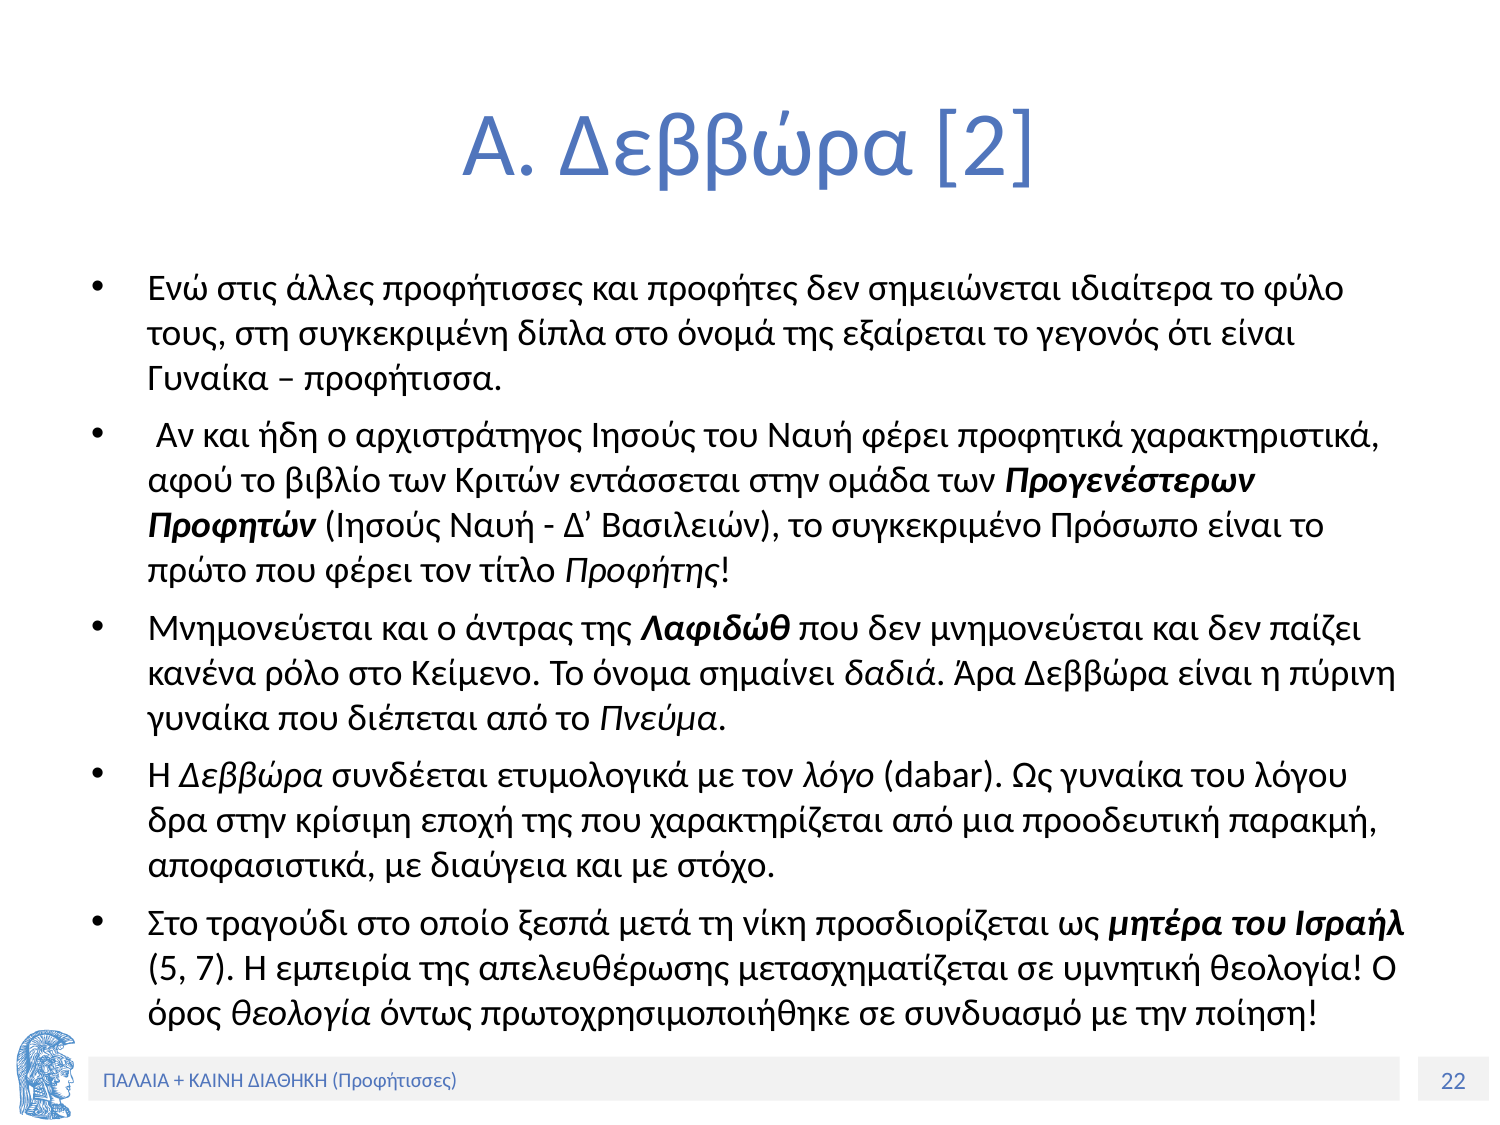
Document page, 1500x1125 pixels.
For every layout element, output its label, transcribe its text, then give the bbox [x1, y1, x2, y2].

list Ενώ στις άλλες προφήτισσες και προφήτες δεν σημειώνεται ιδιαίτερα το φύλο τους, στη συγκεκριμένη δίπλα στο όνομά της εξαίρεται το γεγονός ότι είναι Γυναίκα – προφήτισσα. Αν και ήδη ο αρχιστράτηγος Ιησούς του Ναυή φέρει προφητικά χαρακτηριστικά, αφού το βιβλίο των Κριτών εντάσσεται στην ομάδα των Προγενέστερων Προφητών (Ιησούς Ναυή - Δ’ Βασιλειών), το συγκεκριμένο Πρόσωπο είναι το πρώτο που φέρει τον τίτλο Προφήτης! Μνημονεύεται και ο άντρας της Λαφιδώθ που δεν μνημονεύεται και δεν παίζει κανένα ρόλο στο Κείμενο. Το όνομα σημαίνει δαδιά. Άρα Δεββώρα είναι η πύρινη γυναίκα που διέπεται από το Πνεύμα. Η Δεββώρα συνδέεται ετυμολογικά με τον λόγο (dabar). Ως γυναίκα του λόγου δρα στην κρίσιμη εποχή της που χαρακτηρίζεται από μια προοδευτική παρακμή, αποφασιστικά, με διαύγεια και με στόχο. Στο τραγούδι στο οποίο ξεσπά μετά τη νίκη προσδιορίζεται ως μητέρα του Ισραήλ (5, 7). Η εμπειρία της απελευθέρωσης μετασχηματίζεται σε υμνητική θεολογία! Ο όρος θεολογία όντως πρωτοχρησιμοποιήθηκε σε συνδυασμό με την ποίηση! [76, 255, 1427, 998]
picture [9, 1026, 81, 1120]
title Α. Δεββώρα [2] [75, 45, 1425, 233]
